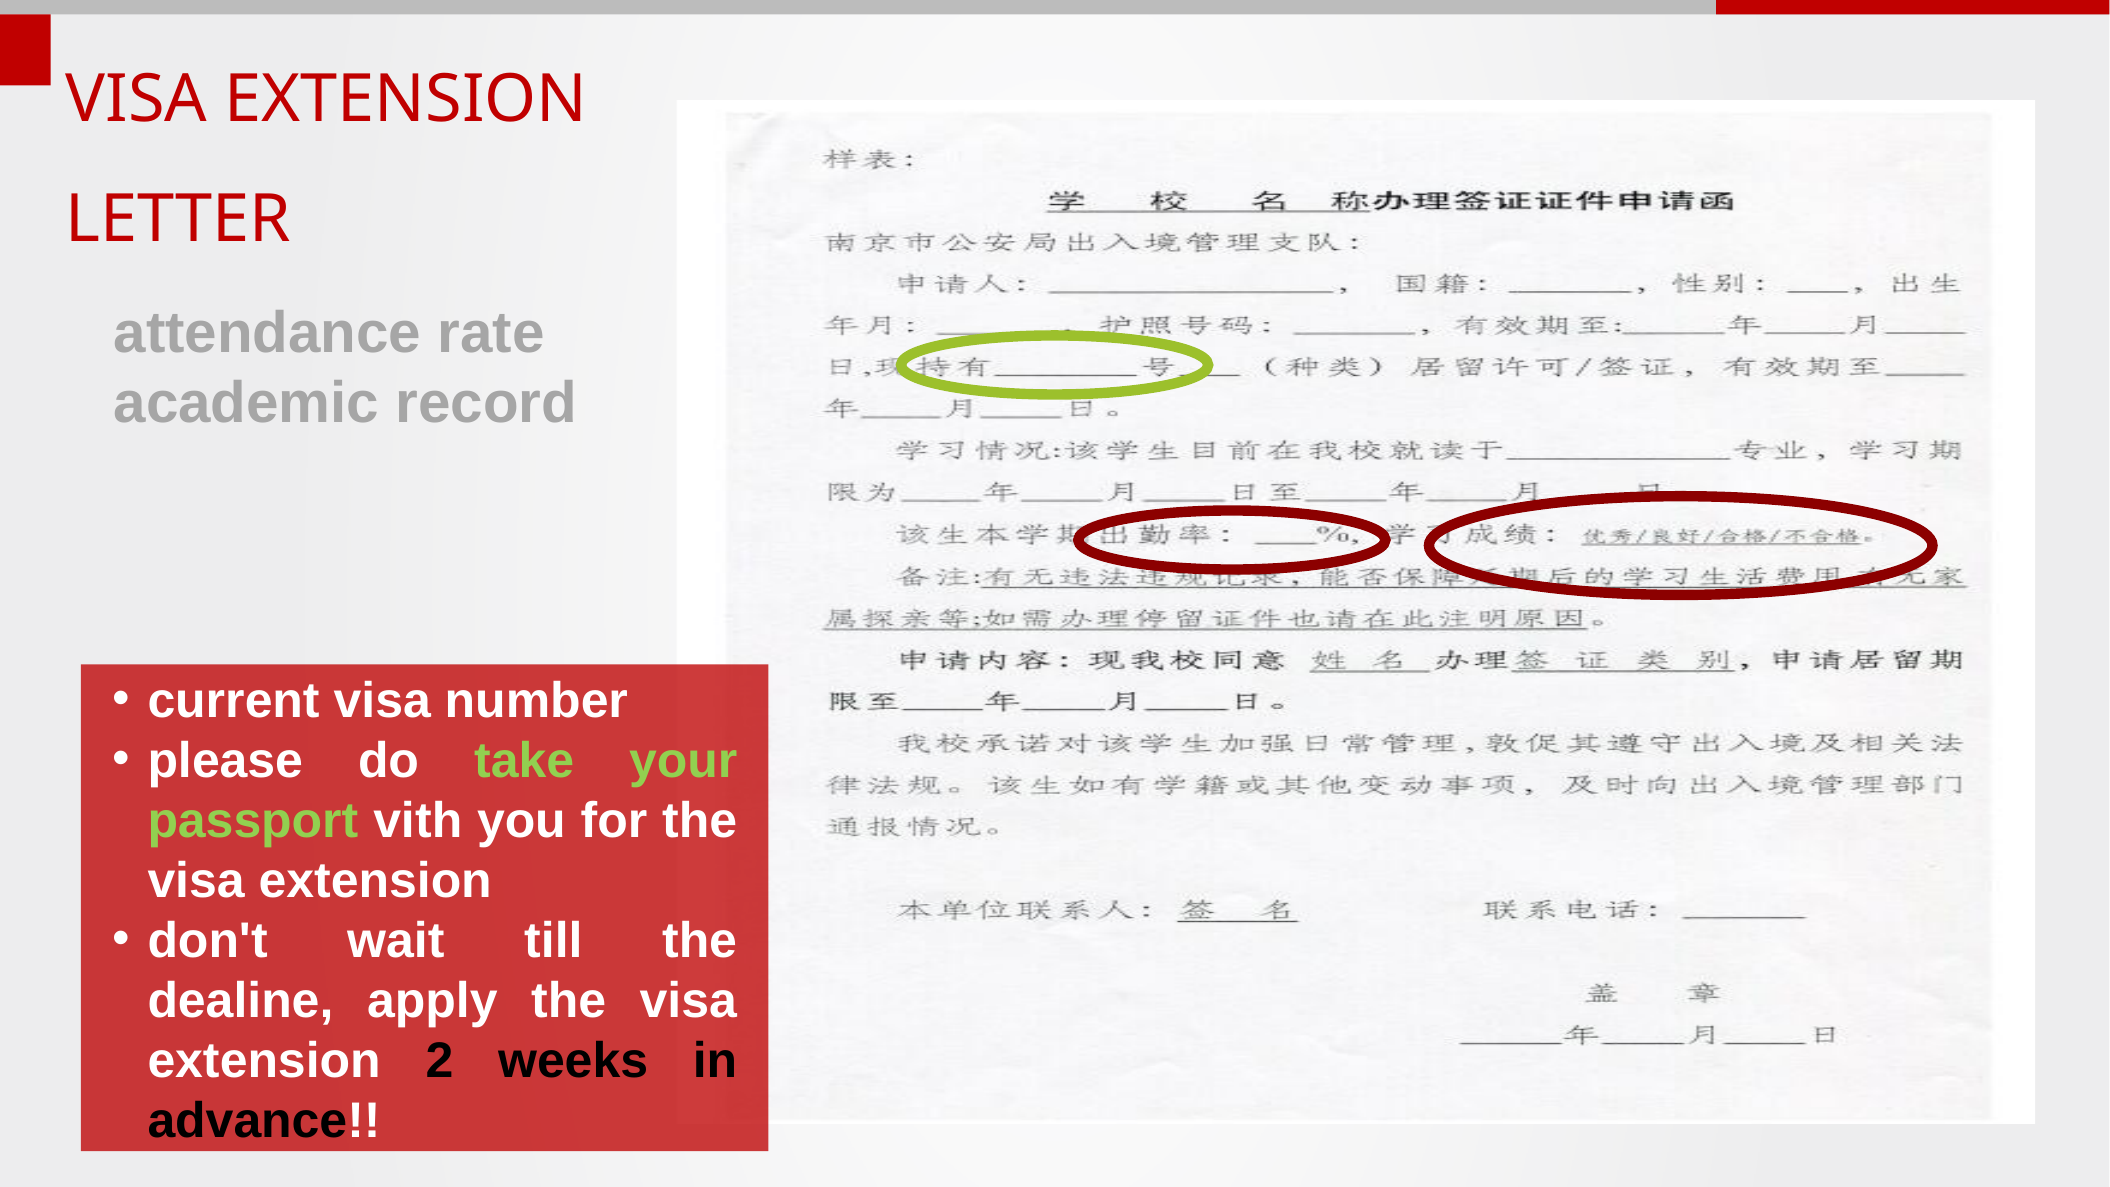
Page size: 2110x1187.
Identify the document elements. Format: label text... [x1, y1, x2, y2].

text_box [1077, 509, 1387, 571]
text_box [0, 15, 50, 86]
text_box [676, 100, 2036, 1125]
text_box [899, 334, 1210, 396]
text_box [0, 0, 2110, 15]
text_box VISA EXTENSION LETTER [50, 15, 769, 262]
picture [0, 15, 2110, 1187]
text_box attendance rate academic record [97, 285, 677, 426]
text_box current visa number please do take your passport vith you for the visa extension don't wait till the dealine, apply the visa extension 2 weeks in advance!! [80, 664, 769, 1152]
text_box [1427, 495, 1934, 596]
